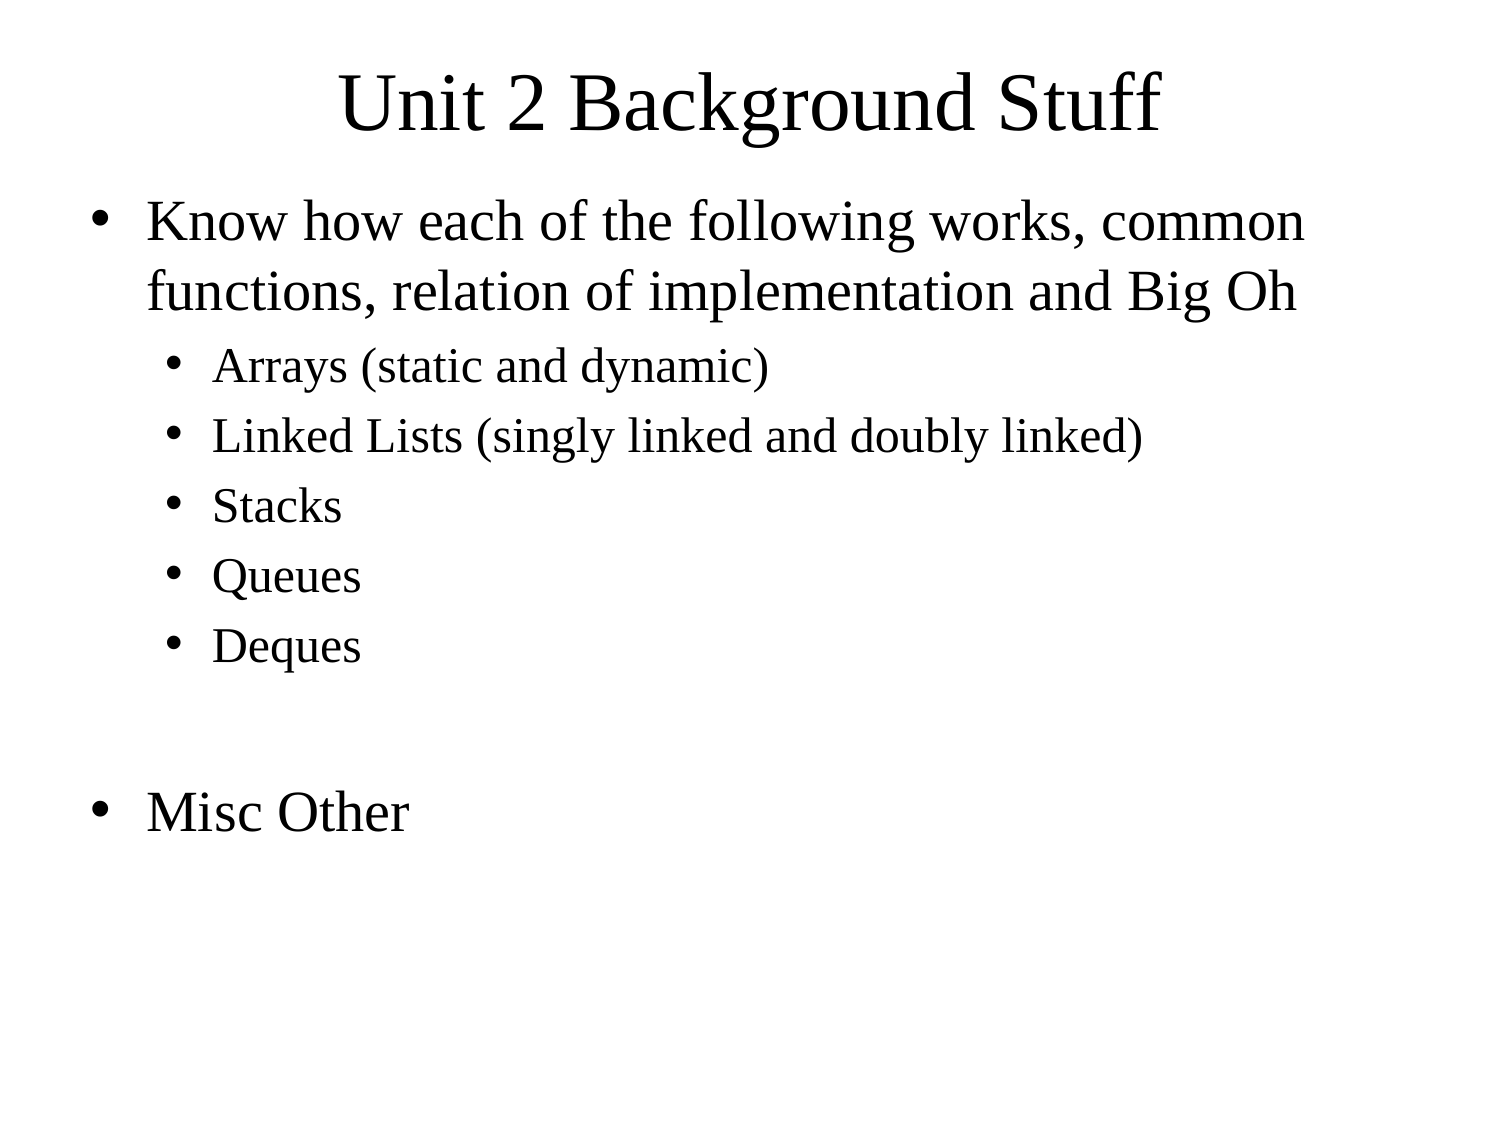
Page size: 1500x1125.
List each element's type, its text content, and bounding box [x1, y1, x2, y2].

title Unit 2 Background Stuff [75, 45, 1425, 150]
list Know how each of the following works, common functions, relation of implementation and Big Oh Arrays (static and dynamic) Linked Lists (singly linked and doubly linked) Stacks Queues Deques Misc Other [75, 174, 1425, 1005]
